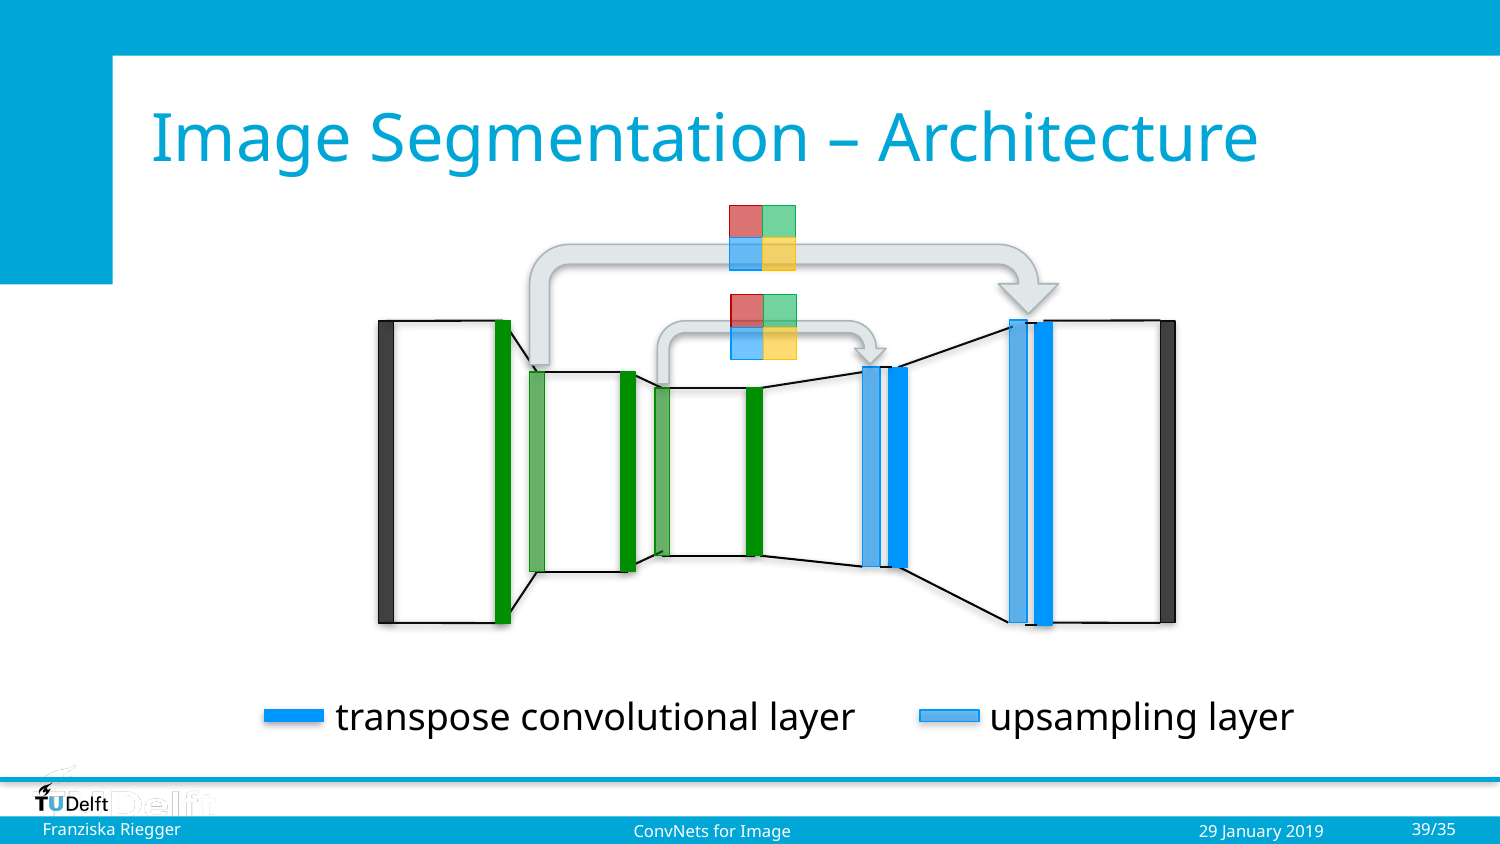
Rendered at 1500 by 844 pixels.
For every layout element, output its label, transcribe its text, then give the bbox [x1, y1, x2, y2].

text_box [729, 205, 796, 271]
text_box [528, 243, 724, 318]
picture [28, 783, 119, 816]
text_box [800, 243, 1060, 315]
text_box upsampling layer [974, 685, 1310, 746]
title Image Segmentation – Architecture [135, 64, 1455, 205]
text_box [264, 709, 324, 722]
text_box transpose convolutional layer [320, 685, 871, 746]
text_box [378, 320, 1176, 626]
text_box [730, 294, 797, 360]
text_box [919, 709, 980, 722]
